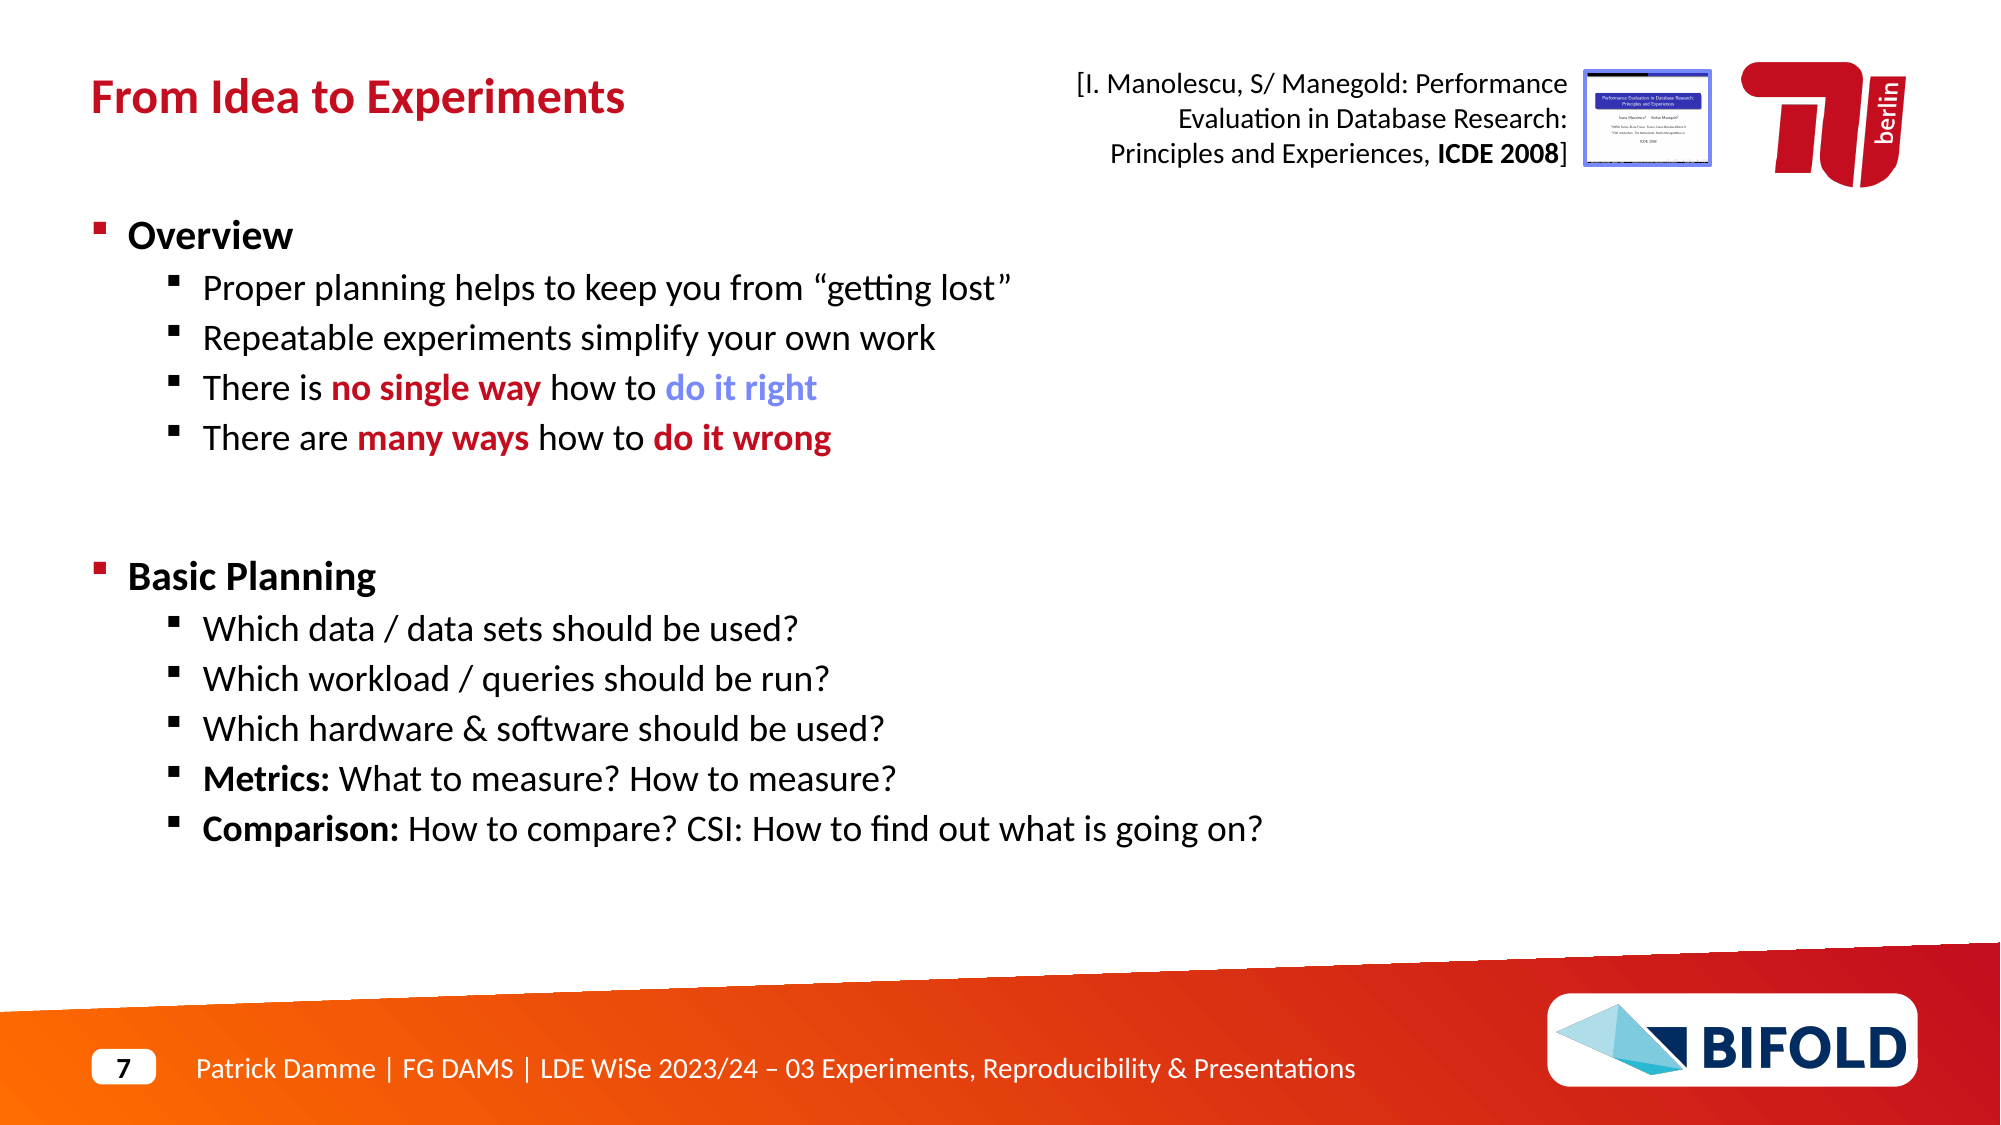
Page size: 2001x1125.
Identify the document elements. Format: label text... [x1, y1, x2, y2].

text_box [I. Manolescu, S/ Manegold: Performance Evaluation in Database Research: Principles and Experiences, ICDE 2008] [1049, 57, 1569, 178]
picture [1556, 1004, 1906, 1075]
picture [1587, 73, 1709, 164]
list Overview Proper planning helps to keep you from “getting lost” Repeatable experiments simplify your own work There is no single way how to do it right There are many ways how to do it wrong Basic Planning Which data / data sets should be used? Which workload / queries should be run? Which hardware & software should be used? Metrics: What to measure? How to measure? Comparison: How to compare? CSI: How to find out what is going on? [90, 208, 1908, 948]
list From Idea to Experiments [91, 65, 1455, 183]
picture [1741, 62, 1906, 188]
